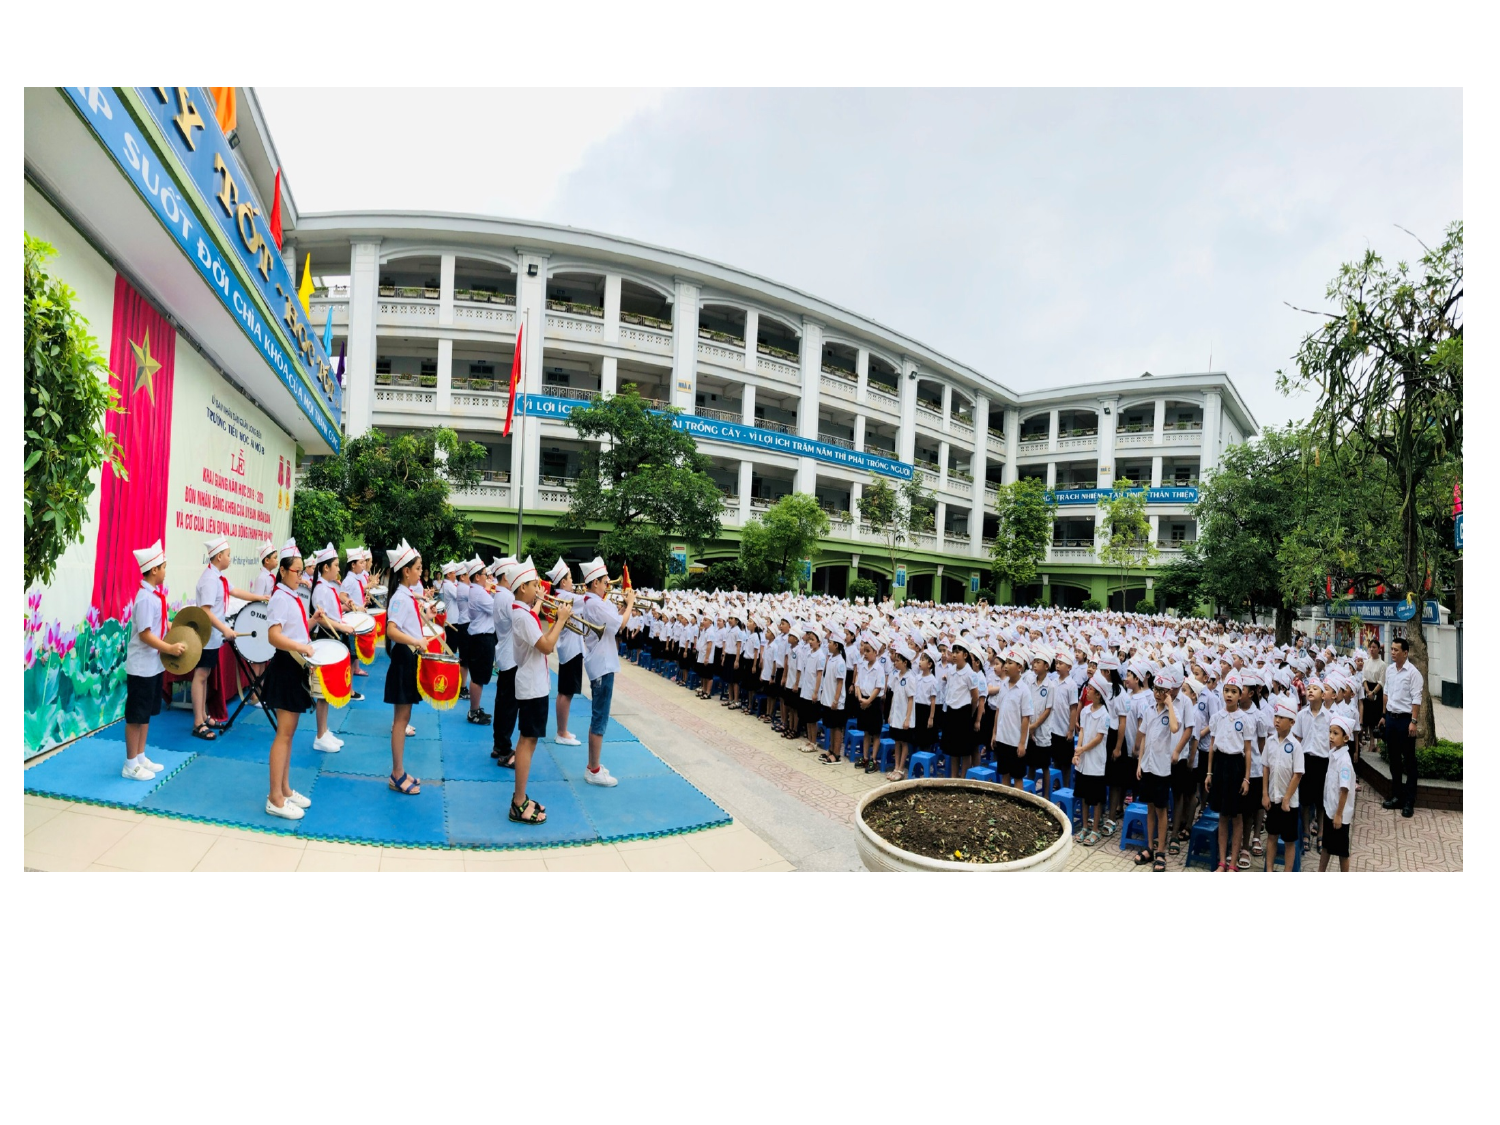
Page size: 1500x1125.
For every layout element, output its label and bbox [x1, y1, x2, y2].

picture [24, 87, 1463, 873]
